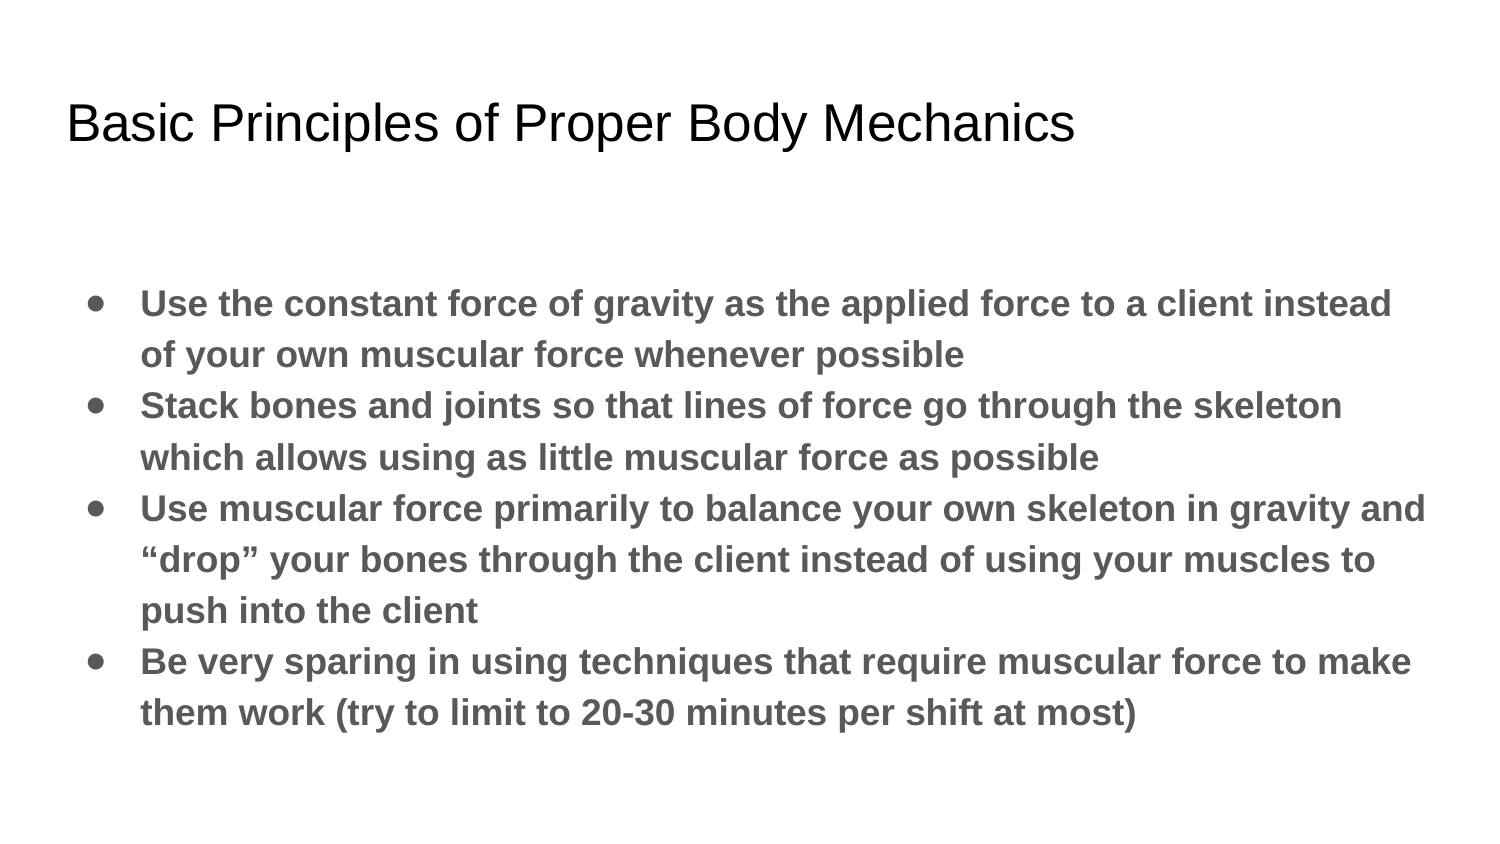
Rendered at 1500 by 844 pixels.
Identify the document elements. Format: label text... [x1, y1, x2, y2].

title Basic Principles of Proper Body Mechanics [51, 72, 1449, 167]
list Use the constant force of gravity as the applied force to a client instead of your own muscular force whenever possible Stack bones and joints so that lines of force go through the skeleton which allows using as little muscular force as possible Use muscular force primarily to balance your own skeleton in gravity and “drop” your bones through the client instead of using your muscles to push into the client Be very sparing in using techniques that require muscular force to make them work (try to limit to 20-30 minutes per shift at most) [51, 189, 1449, 750]
